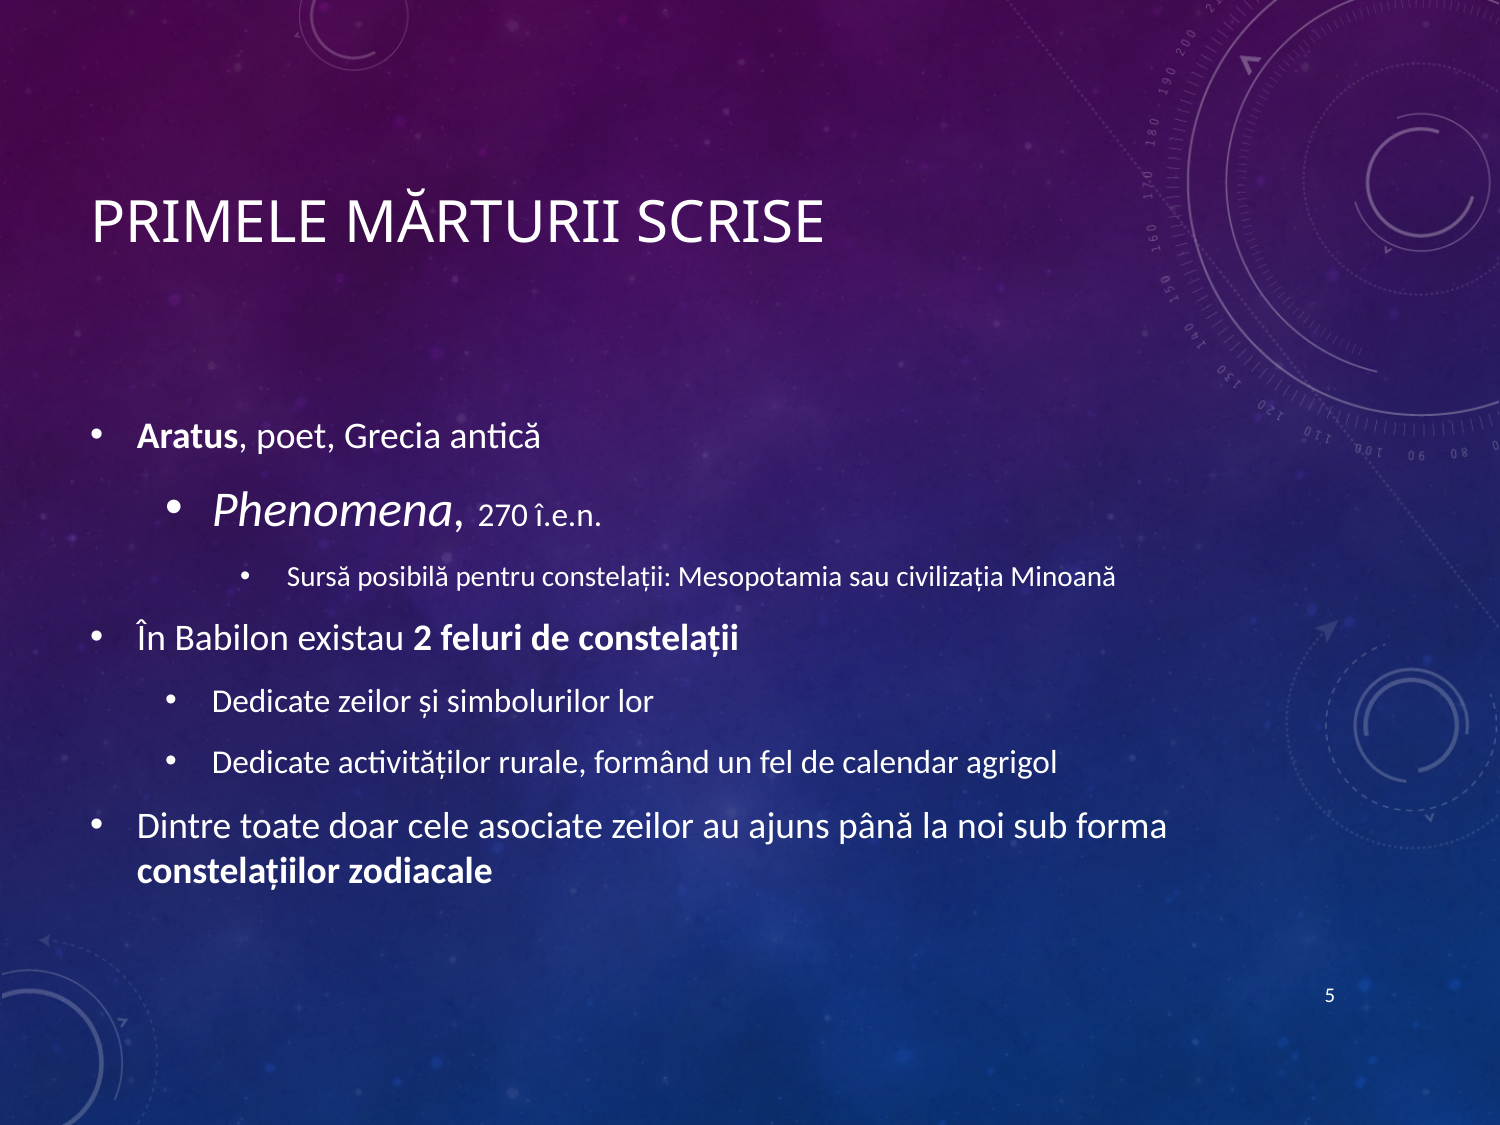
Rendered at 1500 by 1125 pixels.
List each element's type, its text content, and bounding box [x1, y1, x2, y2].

slide_number 5 [1281, 963, 1350, 1025]
title Primele mărturii scrise [75, 99, 1350, 339]
list Aratus, poet, Grecia antică Phenomena, 270 î.e.n. Sursă posibilă pentru constelații: Mesopotamia sau civilizația Minoană În Babilon existau 2 feluri de constelații Dedicate zeilor și simbolurilor lor Dedicate activităților rurale, formând un fel de calendar agrigol Dintre toate doar cele asociate zeilor au ajuns până la noi sub forma constelațiilor zodiacale [75, 351, 1350, 950]
picture [0, 0, 1500, 1125]
